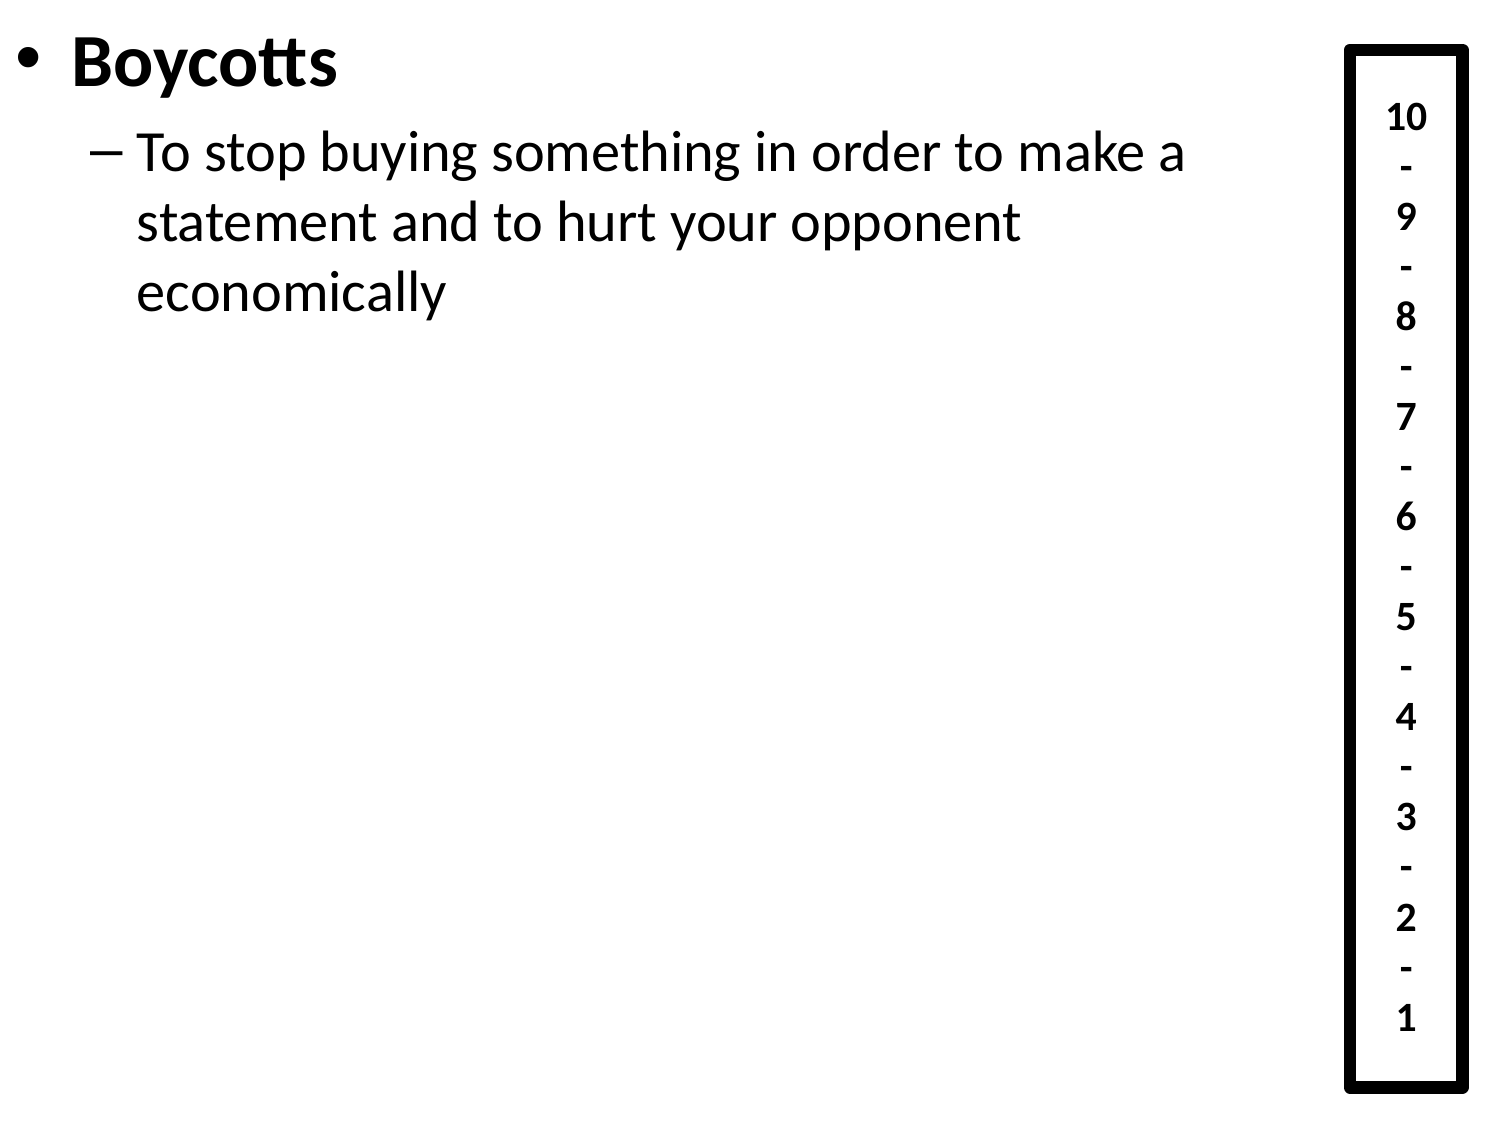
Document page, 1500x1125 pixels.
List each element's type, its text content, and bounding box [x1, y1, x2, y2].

list Boycotts To stop buying something in order to make a statement and to hurt your opponent economically [0, 4, 1350, 935]
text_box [1349, 49, 1463, 1088]
